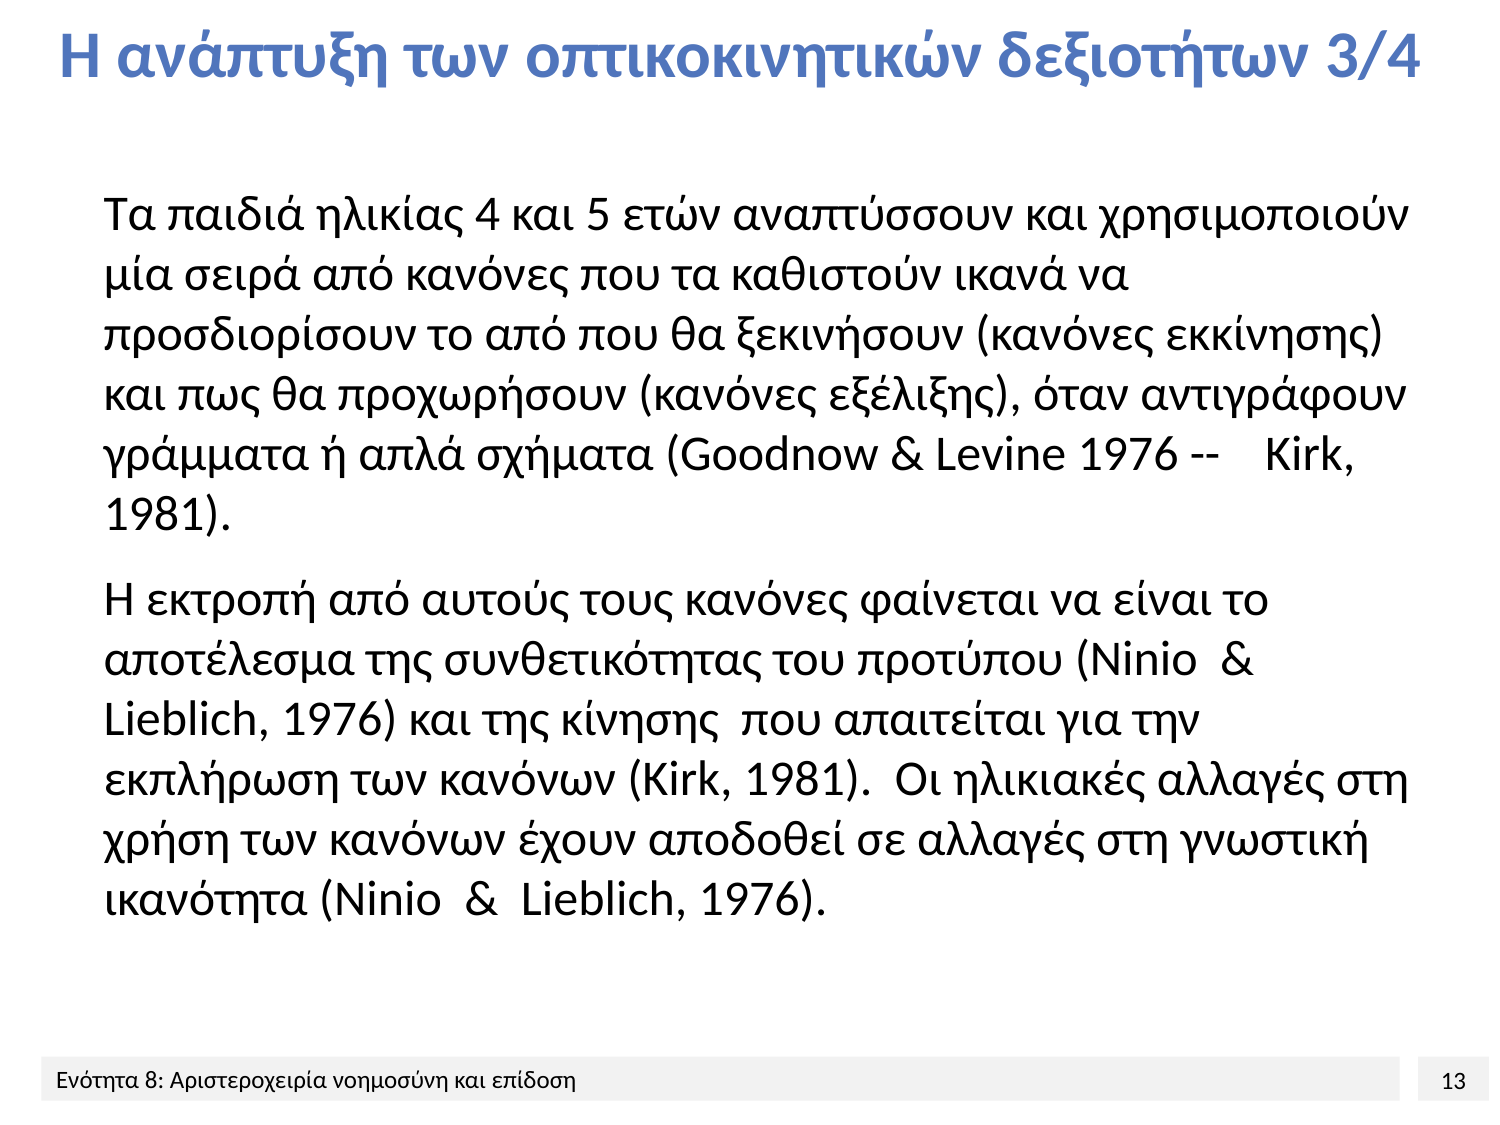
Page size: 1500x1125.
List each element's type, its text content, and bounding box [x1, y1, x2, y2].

list Τα παιδιά ηλικίας 4 και 5 ετών αναπτύσσουν και χρησιμοποιούν μία σειρά από κανόνες που τα καθιστούν ικανά να προσδιορίσουν το από που θα ξεκινήσουν (κανόνες εκκίνησης) και πως θα προχωρήσουν (κανόνες εξέλιξης), όταν αντιγράφουν γράμματα ή απλά σχήματα (Goodnow & Levine 1976 -- Kirk, 1981). Η εκτροπή από αυτούς τους κανόνες φαίνεται να είναι το αποτέλεσμα της συνθετικότητας του προτύπου (Ninio & Lieblich, 1976) και της κίνησης που απαιτείται για την εκπλήρωση των κανόνων (Kirk, 1981). Οι ηλικιακές αλλαγές στη χρήση των κανόνων έχουν αποδοθεί σε αλλαγές στη γνωστική ικανότητα (Ninio & Lieblich, 1976). [88, 172, 1459, 976]
title Η ανάπτυξη των οπτικοκινητικών δεξιοτήτων 3/4 [0, 0, 1483, 102]
